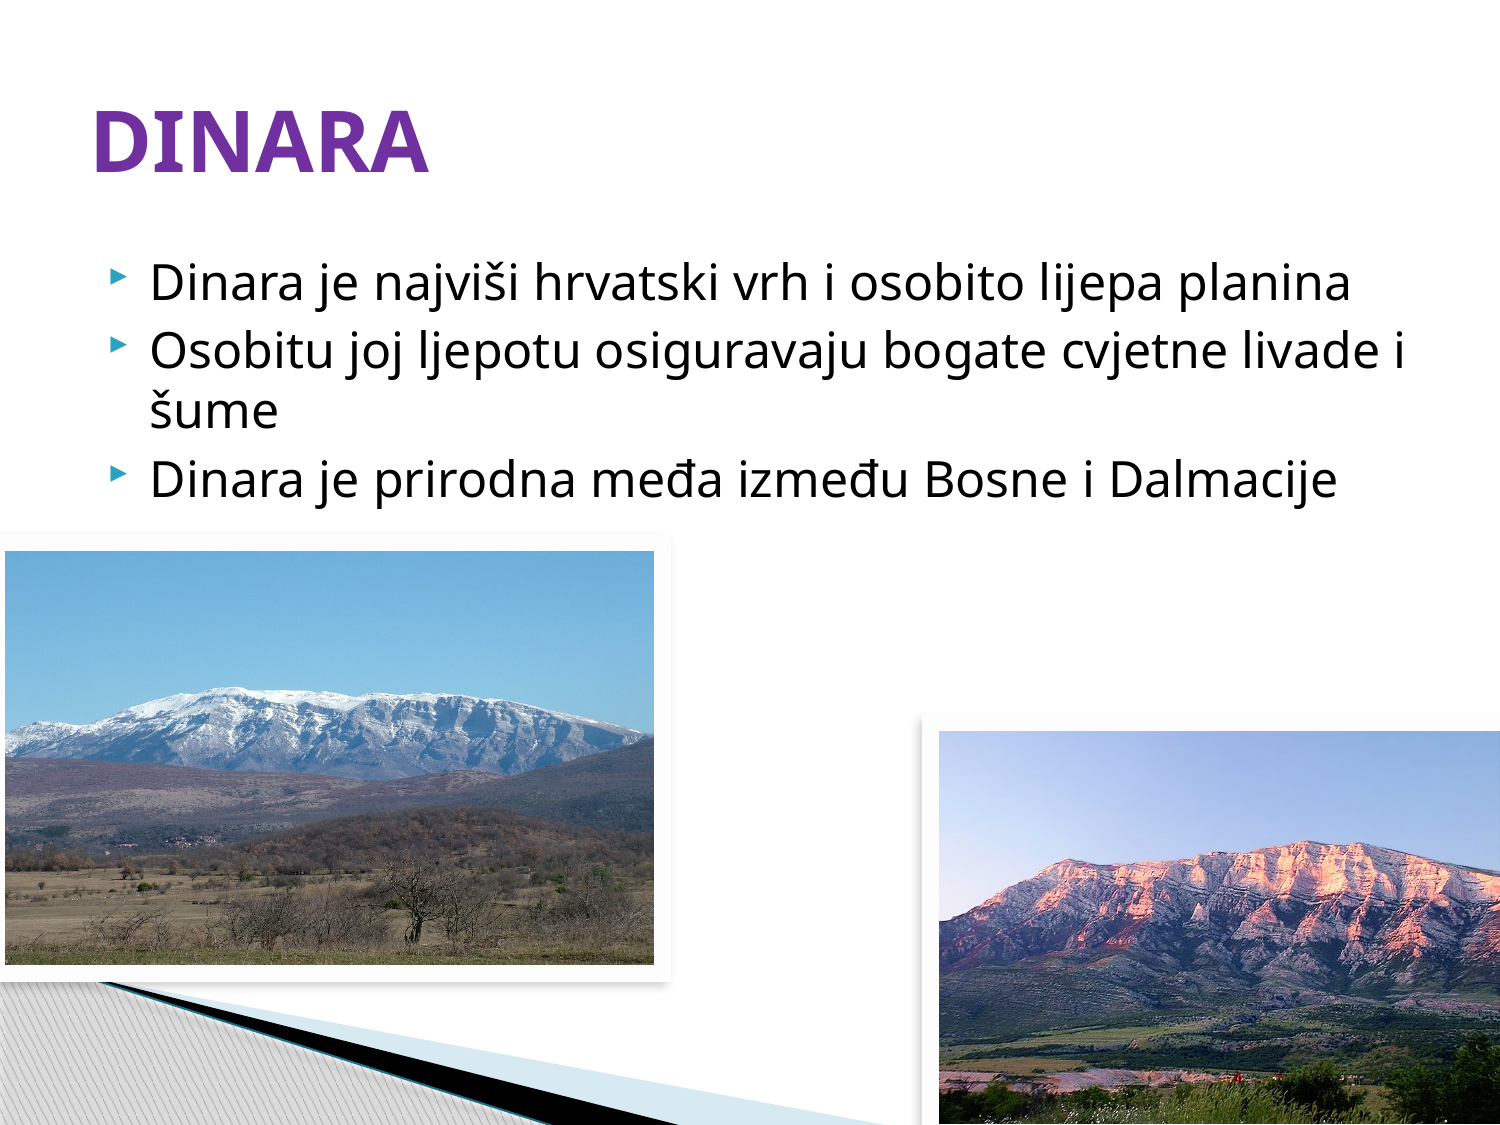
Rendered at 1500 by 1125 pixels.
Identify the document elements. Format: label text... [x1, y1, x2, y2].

picture [938, 731, 1500, 1125]
picture [4, 550, 655, 966]
list Dinara je najviši hrvatski vrh i osobito lijepa planina Osobitu joj ljepotu osiguravaju bogate cvjetne livade i šume Dinara je prirodna međa između Bosne i Dalmacije [75, 243, 1425, 986]
title DINARA [75, 45, 1425, 233]
